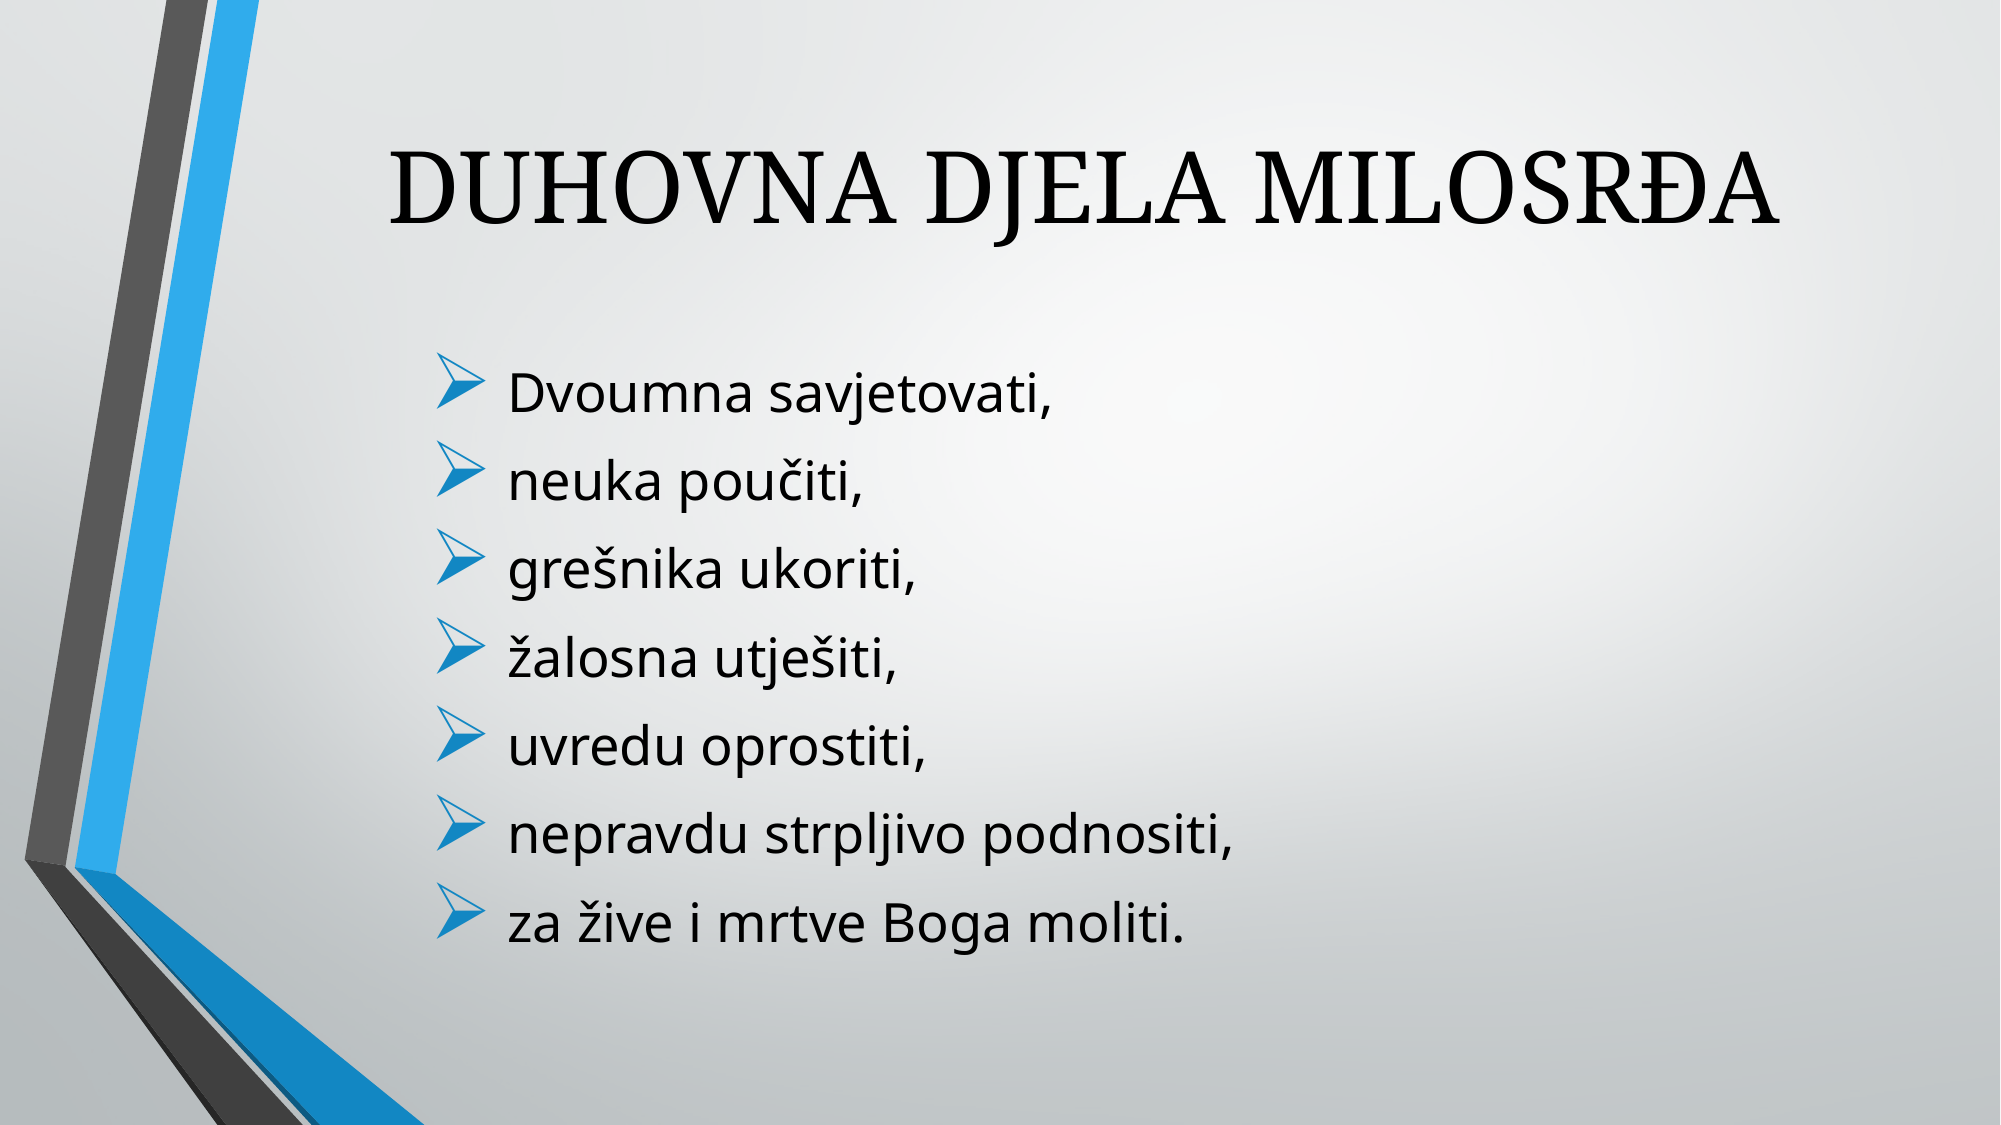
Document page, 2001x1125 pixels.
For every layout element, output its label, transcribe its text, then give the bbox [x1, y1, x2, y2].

list Dvoumna savjetovati, neuka poučiti, grešnika ukoriti, žalosna utješiti, uvredu oprostiti, nepravdu strpljivo podnositi, za žive i mrtve Boga moliti. [415, 259, 1508, 1052]
title DUHOVNA DJELA MILOSRĐA [262, 40, 1906, 328]
